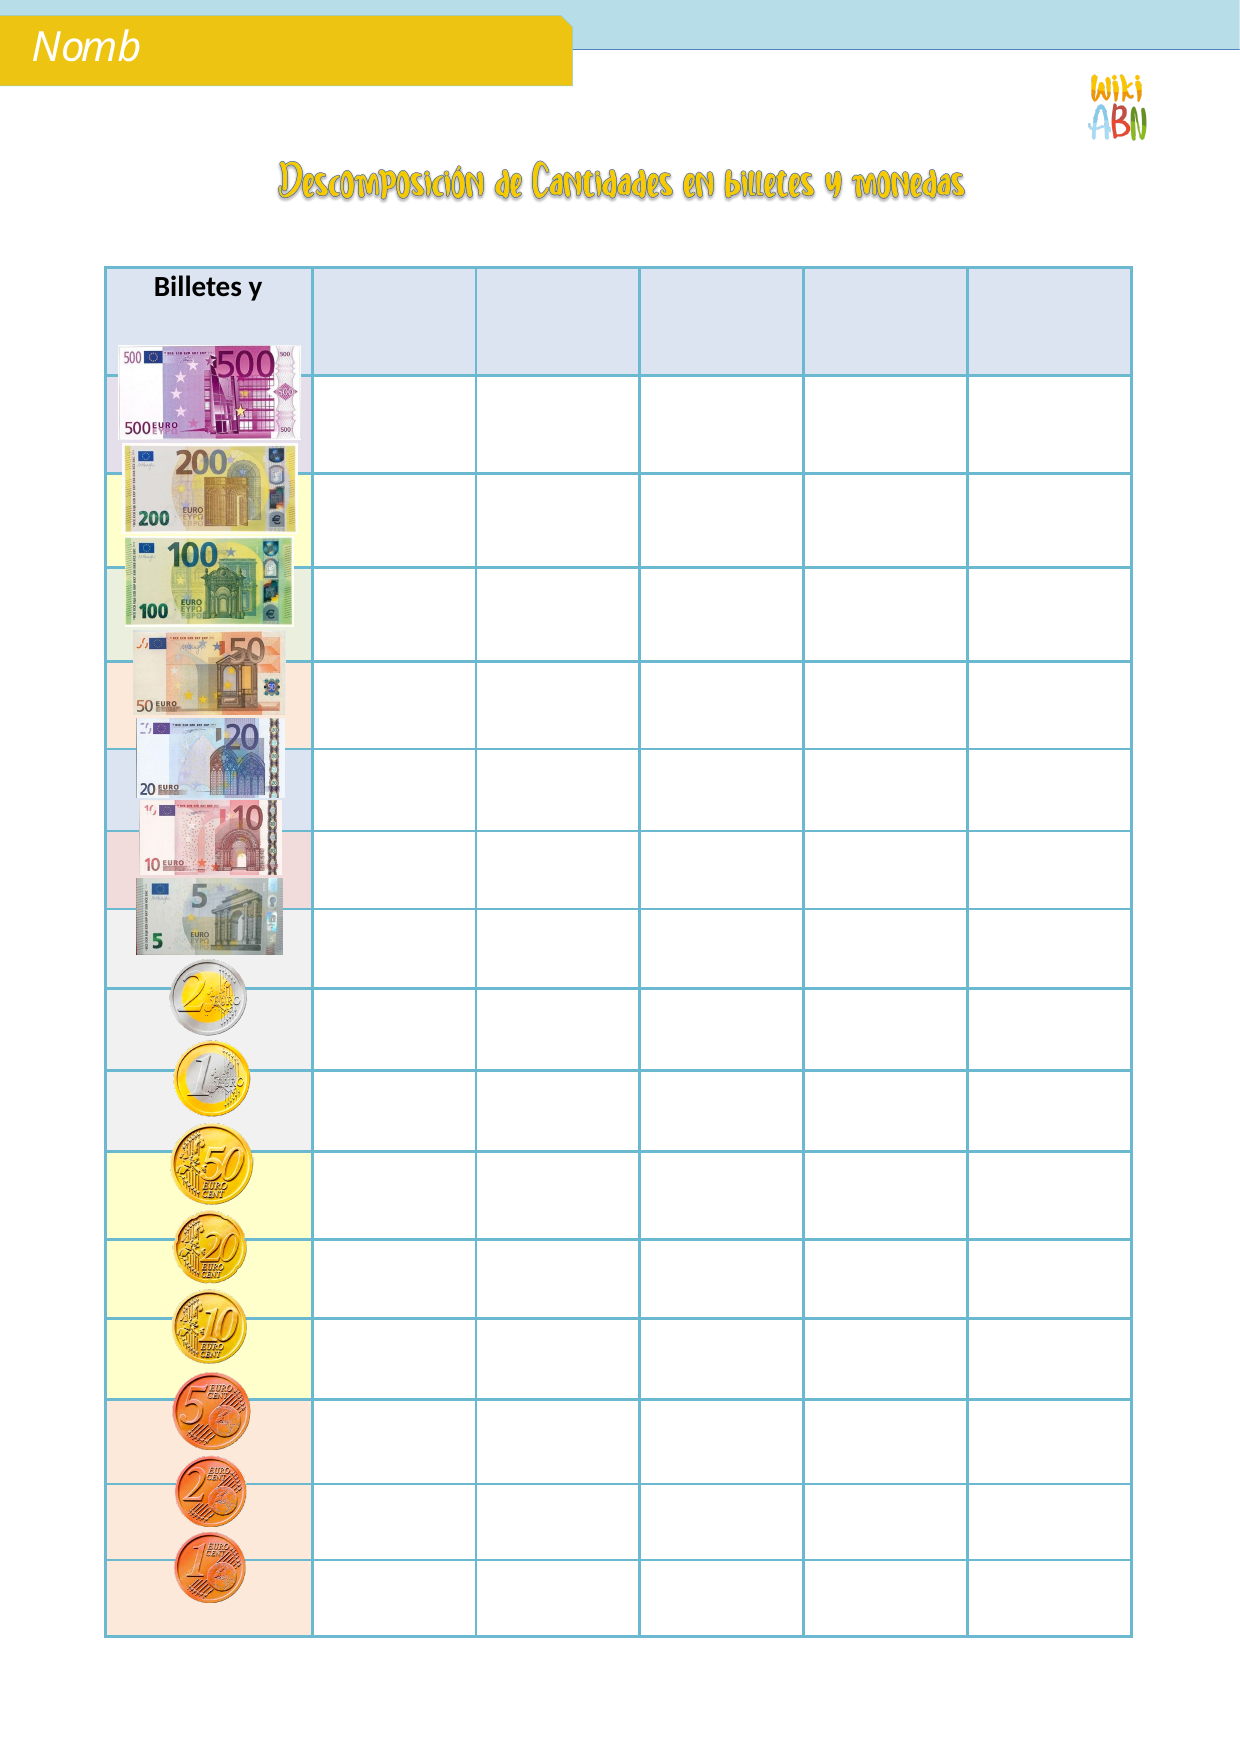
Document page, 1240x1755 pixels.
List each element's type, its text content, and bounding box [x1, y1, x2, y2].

table_cell [641, 663, 802, 748]
table_cell [641, 1241, 802, 1317]
table_cell [314, 990, 475, 1069]
table_cell [805, 1561, 966, 1635]
table_cell [969, 910, 1130, 987]
table_cell [314, 1485, 475, 1559]
table_cell [477, 750, 638, 830]
table_cell [107, 377, 112, 472]
table_header Billetes y monedas [107, 269, 311, 374]
table_cell [477, 569, 638, 660]
table_cell [314, 377, 475, 472]
table_cell [805, 377, 966, 472]
table_cell [314, 910, 475, 987]
table_cell [805, 1072, 966, 1150]
table_cell [477, 1561, 638, 1635]
table_cell [314, 1561, 475, 1635]
table_cell [107, 1241, 112, 1317]
table_cell [805, 663, 966, 748]
table_cell [306, 1320, 311, 1398]
table_header [641, 269, 802, 374]
table_cell [107, 1485, 112, 1559]
table_cell [641, 475, 802, 566]
table_cell [477, 910, 638, 987]
table_cell [107, 1320, 112, 1398]
table_cell [477, 1320, 638, 1398]
text_box Nombre [29, 17, 158, 120]
table_cell [306, 1072, 311, 1150]
table_cell [641, 1401, 802, 1483]
table_cell [641, 377, 802, 472]
table_cell [805, 1241, 966, 1317]
table_header [314, 269, 475, 374]
table_cell [107, 910, 112, 987]
table_cell [314, 750, 475, 830]
table_cell [969, 1072, 1130, 1150]
table_cell [969, 990, 1130, 1069]
table_cell [805, 475, 966, 566]
table_cell [477, 990, 638, 1069]
table_cell [969, 832, 1130, 908]
table_cell [477, 1485, 638, 1559]
table_cell [306, 1153, 311, 1238]
table_cell [306, 569, 311, 660]
table_cell [805, 1485, 966, 1559]
table_cell [641, 750, 802, 830]
table_cell [107, 475, 112, 566]
table_cell [477, 1401, 638, 1483]
table_cell [805, 910, 966, 987]
table_header [969, 269, 1130, 374]
table_cell [314, 832, 475, 908]
table_cell [107, 1561, 311, 1635]
table_cell [477, 663, 638, 748]
table_cell [107, 1072, 112, 1150]
table_cell [306, 377, 311, 472]
table_cell [641, 1153, 802, 1238]
table_cell [107, 1401, 112, 1483]
table_cell [805, 569, 966, 660]
table_cell [107, 750, 112, 830]
table_cell [314, 1072, 475, 1150]
table_cell [805, 1153, 966, 1238]
table_cell [969, 1153, 1130, 1238]
table_cell [477, 1241, 638, 1317]
table_cell [969, 1561, 1130, 1635]
table_cell [805, 990, 966, 1069]
table_cell [306, 832, 311, 908]
table_cell [969, 663, 1130, 748]
table_cell [107, 990, 112, 1069]
table_cell [969, 750, 1130, 830]
table_cell [969, 569, 1130, 660]
table_cell [969, 1320, 1130, 1398]
table_header [477, 269, 638, 374]
table_cell [314, 1320, 475, 1398]
table_cell [314, 1401, 475, 1483]
table_cell [314, 475, 475, 566]
table_cell [805, 750, 966, 830]
table_cell [314, 663, 475, 748]
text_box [270, 59, 1164, 208]
table_cell [477, 832, 638, 908]
table_cell [477, 475, 638, 566]
table_cell [306, 990, 311, 1069]
table_cell [314, 569, 475, 660]
table_cell [306, 663, 311, 748]
table_cell [969, 377, 1130, 472]
table_cell [969, 475, 1130, 566]
table_cell [107, 832, 112, 908]
table_cell [314, 1241, 475, 1317]
table_cell [969, 1241, 1130, 1317]
table_cell [107, 1153, 112, 1238]
table_cell [107, 663, 112, 748]
table_cell [306, 1485, 311, 1559]
table_cell [306, 475, 311, 566]
table_cell [805, 832, 966, 908]
table_cell [641, 569, 802, 660]
table_cell [306, 1401, 311, 1483]
table_cell [306, 910, 311, 987]
table_cell [477, 1153, 638, 1238]
table_cell [641, 1561, 802, 1635]
table_cell [306, 750, 311, 830]
table_cell [969, 1485, 1130, 1559]
table_cell [306, 1241, 311, 1317]
table_cell [641, 1320, 802, 1398]
table_cell [477, 1072, 638, 1150]
table_cell [641, 832, 802, 908]
table_cell [641, 910, 802, 987]
table_cell [969, 1401, 1130, 1483]
table_cell [805, 1320, 966, 1398]
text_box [117, 344, 302, 1604]
table_cell [641, 990, 802, 1069]
table_cell [107, 569, 112, 660]
table_cell [477, 377, 638, 472]
table_cell [641, 1072, 802, 1150]
table_cell [805, 1401, 966, 1483]
table_header [805, 269, 966, 374]
table_cell [641, 1485, 802, 1559]
table_cell [314, 1153, 475, 1238]
